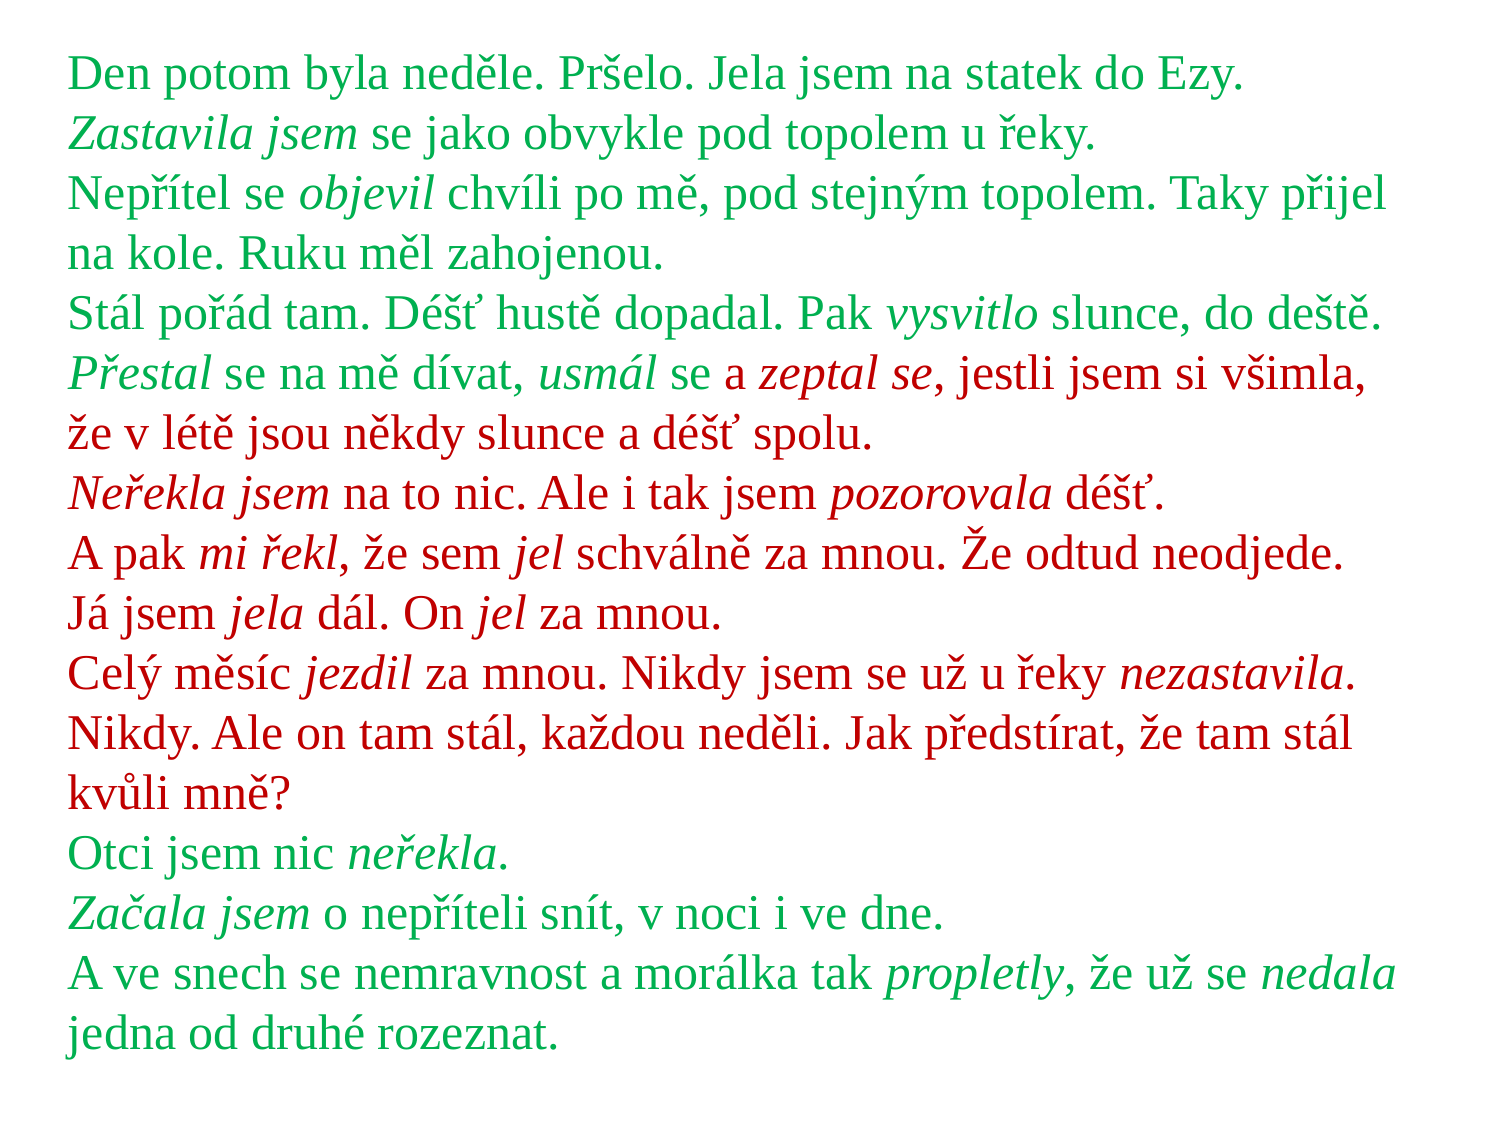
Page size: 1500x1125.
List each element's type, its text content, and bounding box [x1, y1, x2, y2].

text_box Den potom byla neděle. Pršelo. Jela jsem na statek do Ezy. Zastavila jsem se jako obvykle pod topolem u řeky. Nepřítel se objevil chvíli po mě, pod stejným topolem. Taky přijel na kole. Ruku měl zahojenou. Stál pořád tam. Déšť hustě dopadal. Pak vysvitlo slunce, do deště. Přestal se na mě dívat, usmál se a zeptal se, jestli jsem si všimla, že v létě jsou někdy slunce a déšť spolu. Neřekla jsem na to nic. Ale i tak jsem pozorovala déšť. A pak mi řekl, že sem jel schválně za mnou. Že odtud neodjede. Já jsem jela dál. On jel za mnou. Celý měsíc jezdil za mnou. Nikdy jsem se už u řeky nezastavila. Nikdy. Ale on tam stál, každou neděli. Jak předstírat, že tam stál kvůli mně? Otci jsem nic neřekla. Začala jsem o nepříteli snít, v noci i ve dne. A ve snech se nemravnost a morálka tak propletly, že už se nedala jedna od druhé rozeznat. [53, 32, 1424, 1068]
